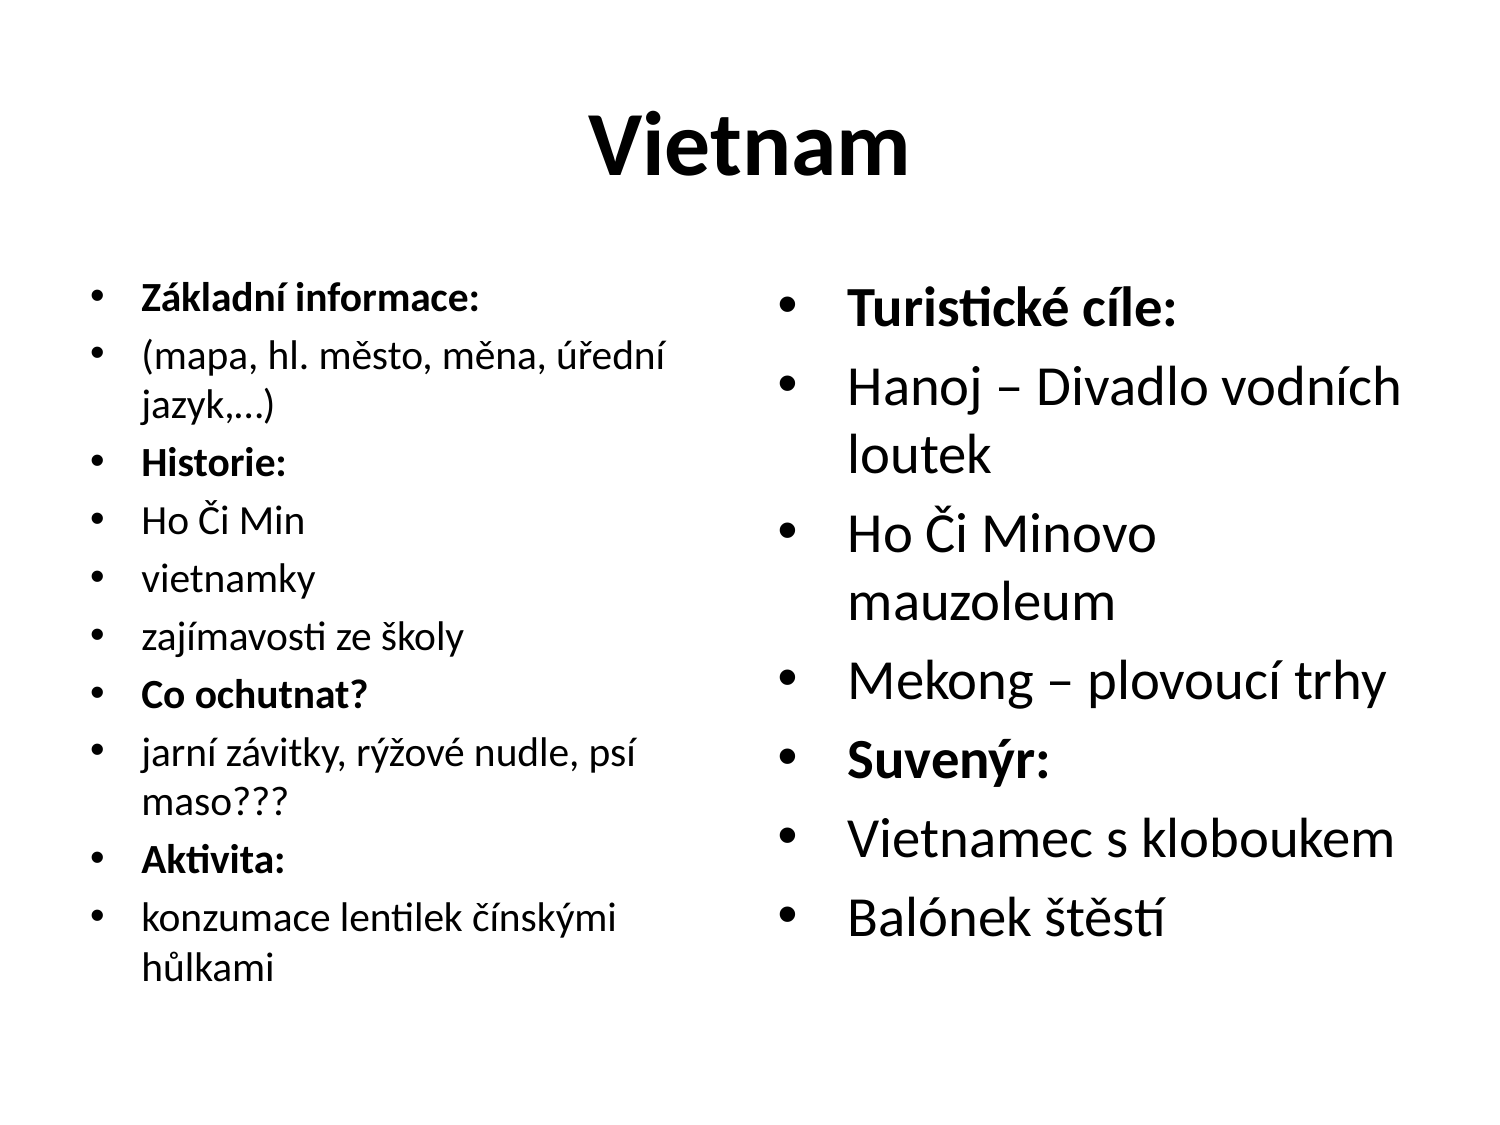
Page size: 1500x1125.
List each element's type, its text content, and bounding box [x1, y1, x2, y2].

list Turistické cíle: Hanoj – Divadlo vodních loutek Ho Či Minovo mauzoleum Mekong – plovoucí trhy Suvenýr: Vietnamec s kloboukem Balónek štěstí [762, 262, 1425, 1005]
list Základní informace: (mapa, hl. město, měna, úřední jazyk,…) Historie: Ho Či Min vietnamky zajímavosti ze školy Co ochutnat? jarní závitky, rýžové nudle, psí maso??? Aktivita: konzumace lentilek čínskými hůlkami [75, 262, 738, 1005]
title Vietnam [75, 45, 1425, 233]
